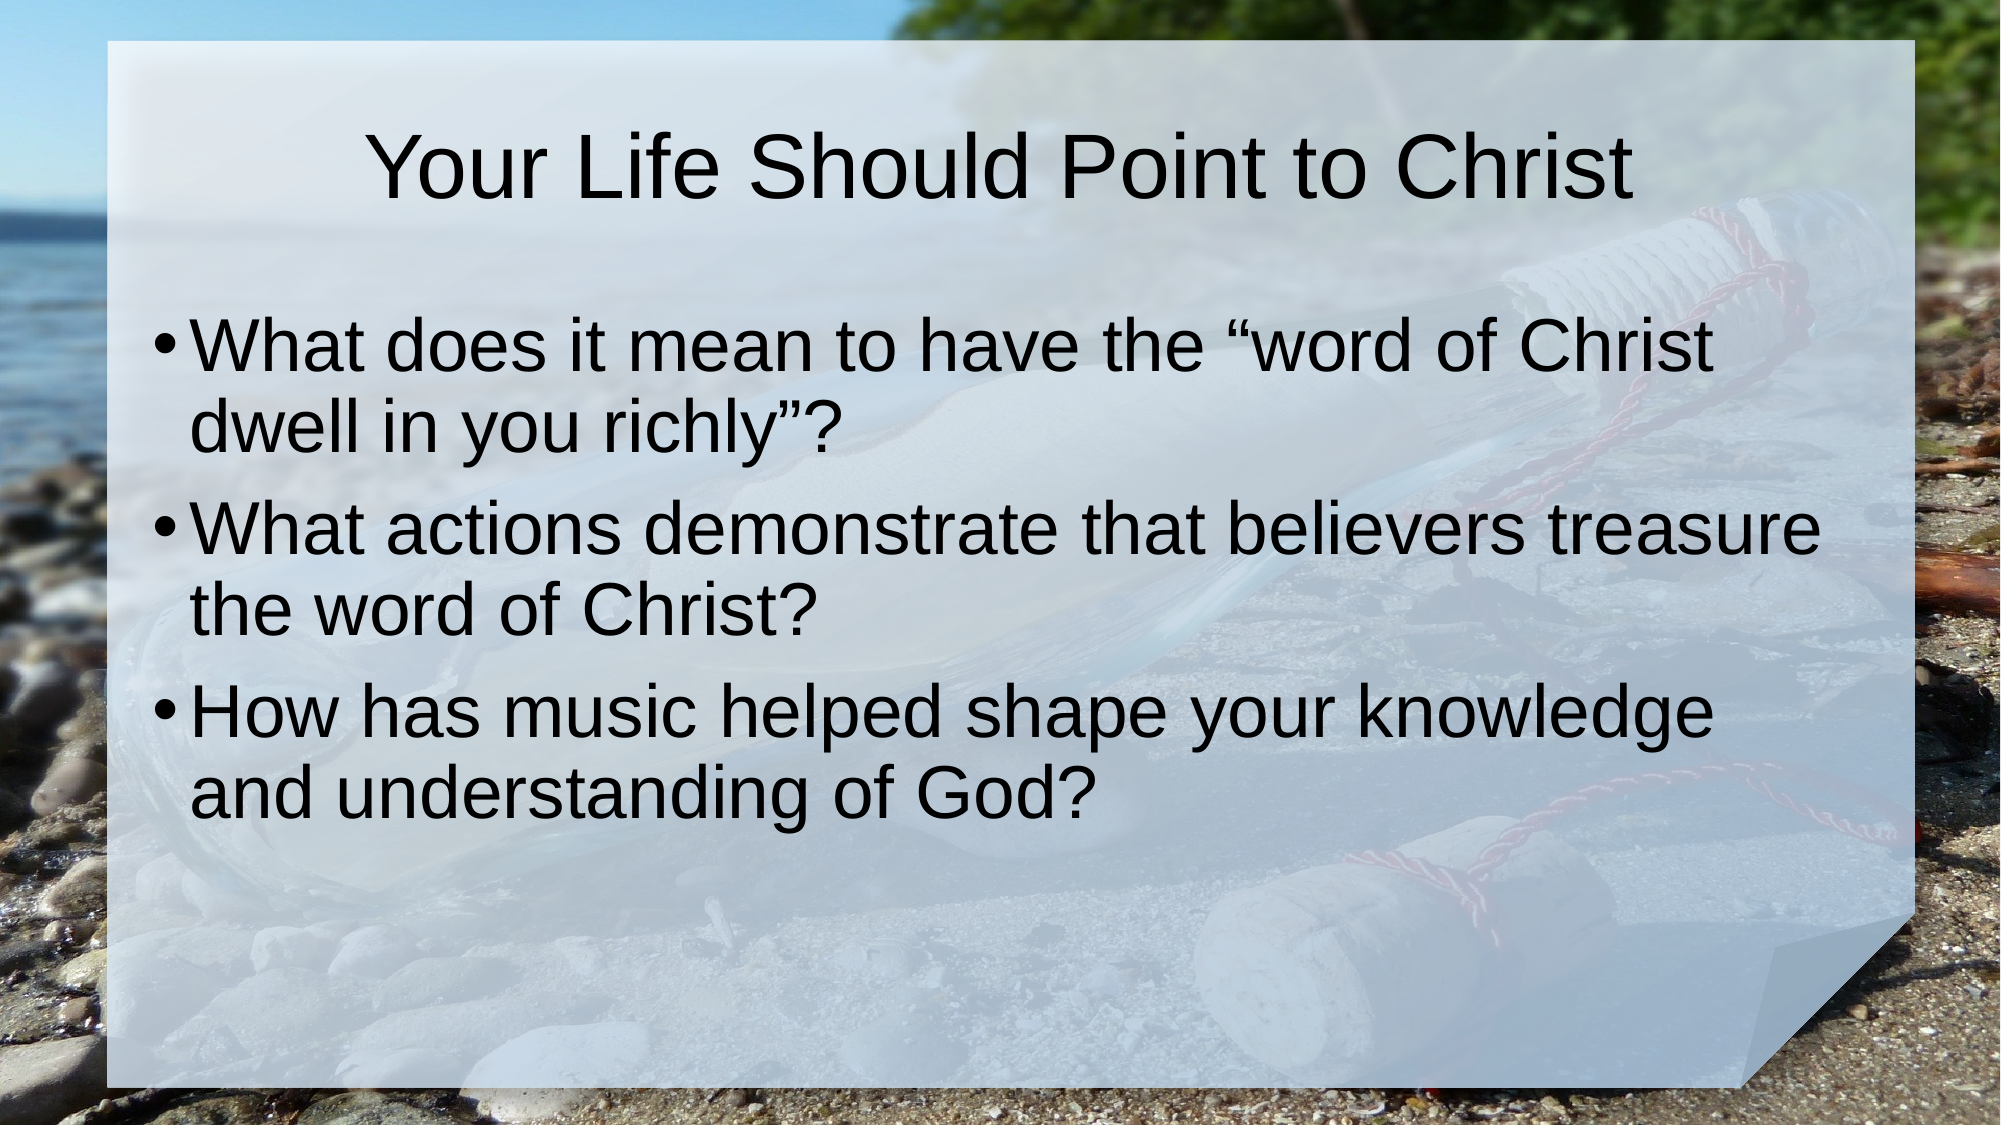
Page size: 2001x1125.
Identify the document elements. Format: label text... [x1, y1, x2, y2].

list What does it mean to have the “word of Christ dwell in you richly”? What actions demonstrate that believers treasure the word of Christ? How has music helped shape your knowledge and understanding of God? [137, 299, 1863, 1014]
title Your Life Should Point to Christ [137, 59, 1863, 278]
picture [0, 0, 2001, 1125]
